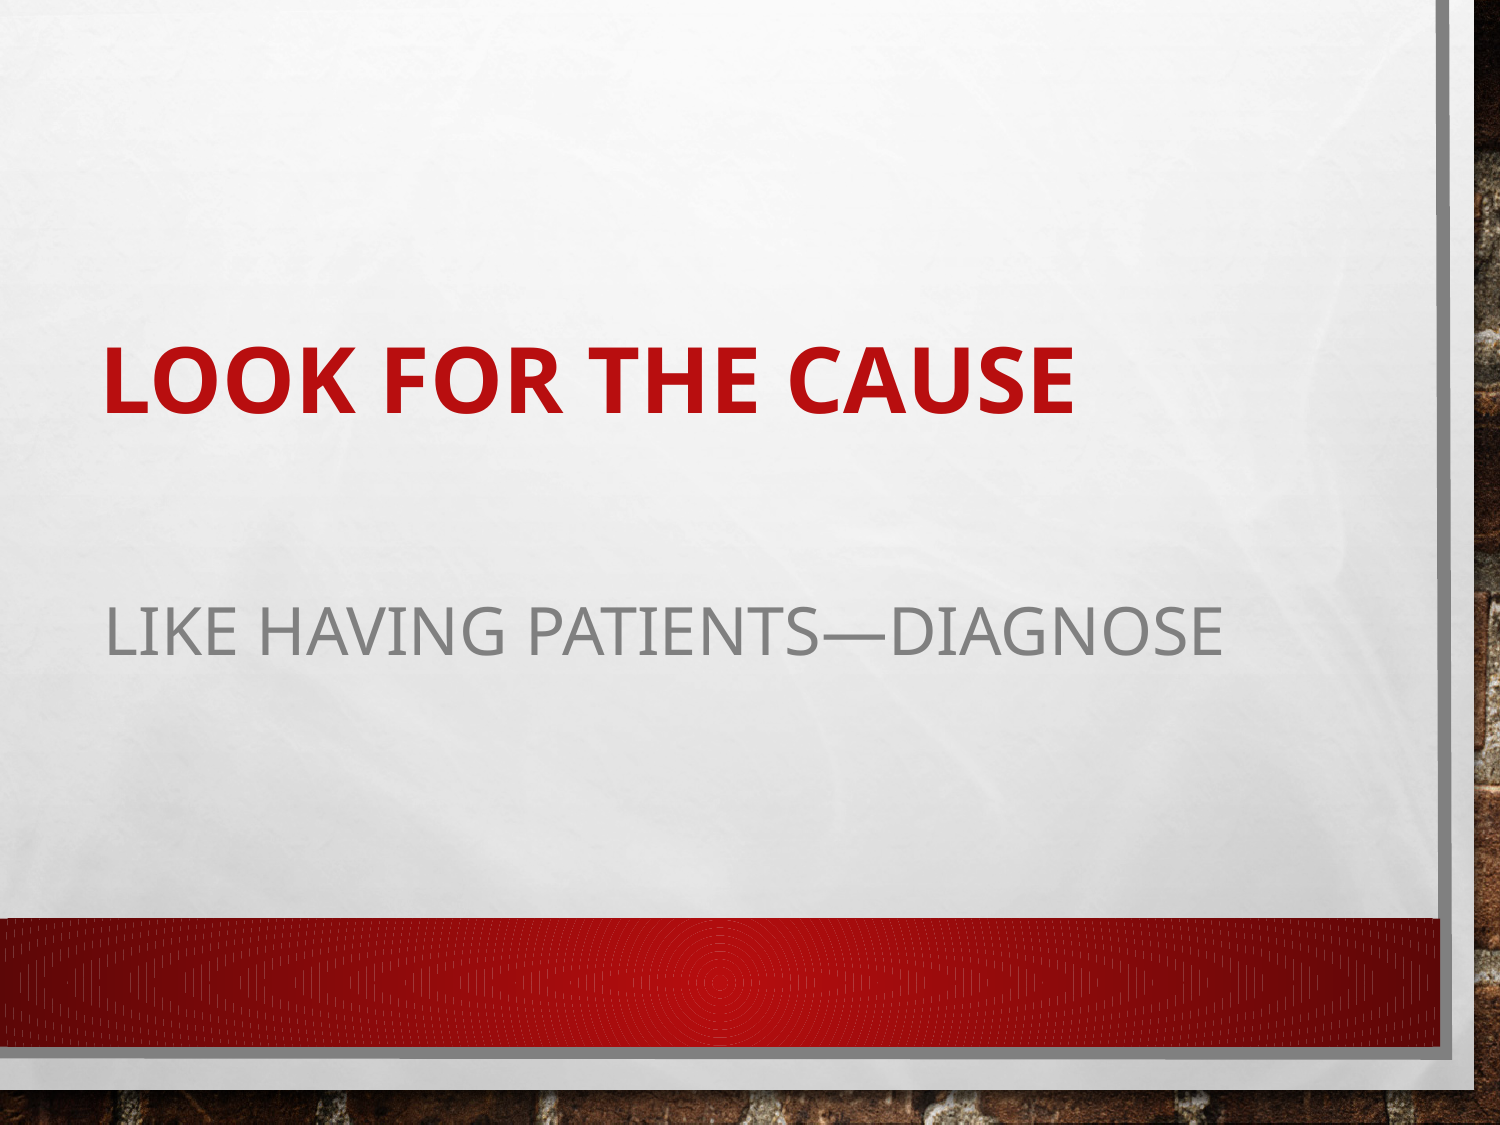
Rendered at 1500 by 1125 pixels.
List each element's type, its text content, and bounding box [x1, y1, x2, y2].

title Look for the Cause [84, 112, 1364, 442]
picture [0, 0, 1500, 1125]
list Like Having Patients—Diagnose [88, 565, 1368, 835]
